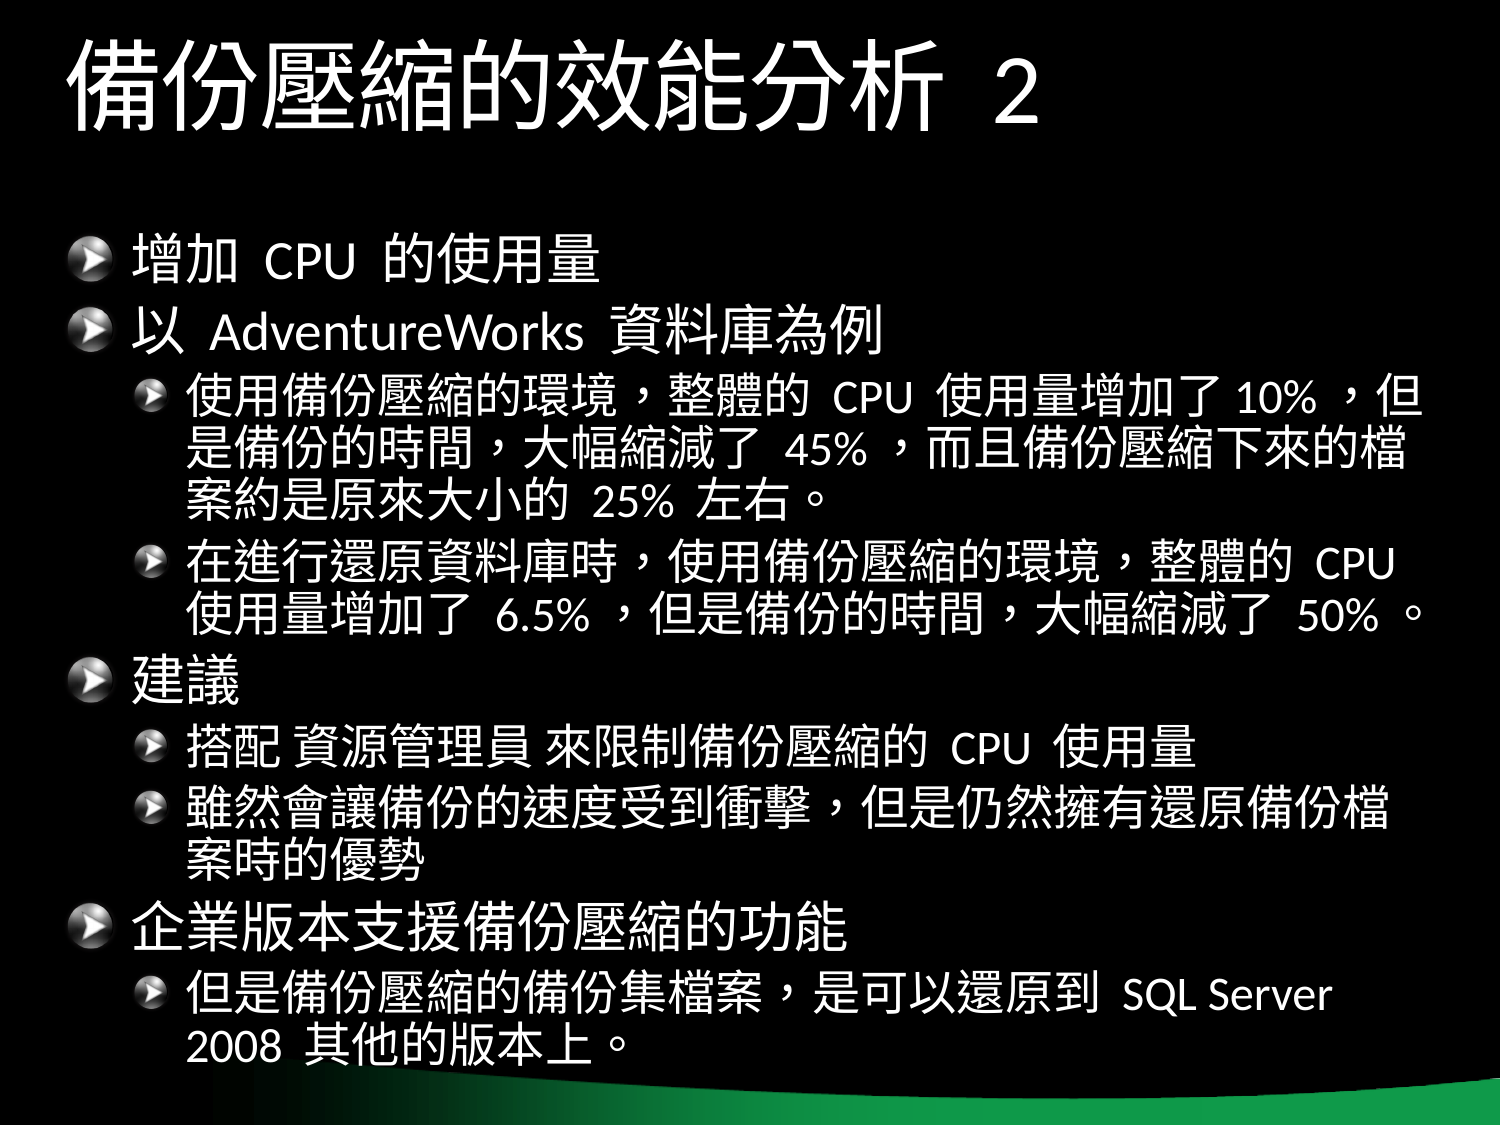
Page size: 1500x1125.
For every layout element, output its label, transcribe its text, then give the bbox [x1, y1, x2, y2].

list 增加 CPU 的使用量 以 AdventureWorks 資料庫為例 使用備份壓縮的環境，整體的 CPU 使用量增加了10%，但是備份的時間，大幅縮減了 45%，而且備份壓縮下來的檔案約是原來大小的 25% 左右。 在進行還原資料庫時，使用備份壓縮的環境，整體的 CPU 使用量增加了 6.5%，但是備份的時間，大幅縮減了 50%。 建議 搭配 資源管理員 來限制備份壓縮的 CPU 使用量 雖然會讓備份的速度受到衝擊，但是仍然擁有還原備份檔案時的優勢 企業版本支援備份壓縮的功能 但是備份壓縮的備份集檔案，是可以還原到 SQL Server 2008 其他的版本上。 [62, 231, 1438, 1102]
title 備份壓縮的效能分析 2 [63, 37, 1438, 147]
picture [0, 0, 1500, 1125]
